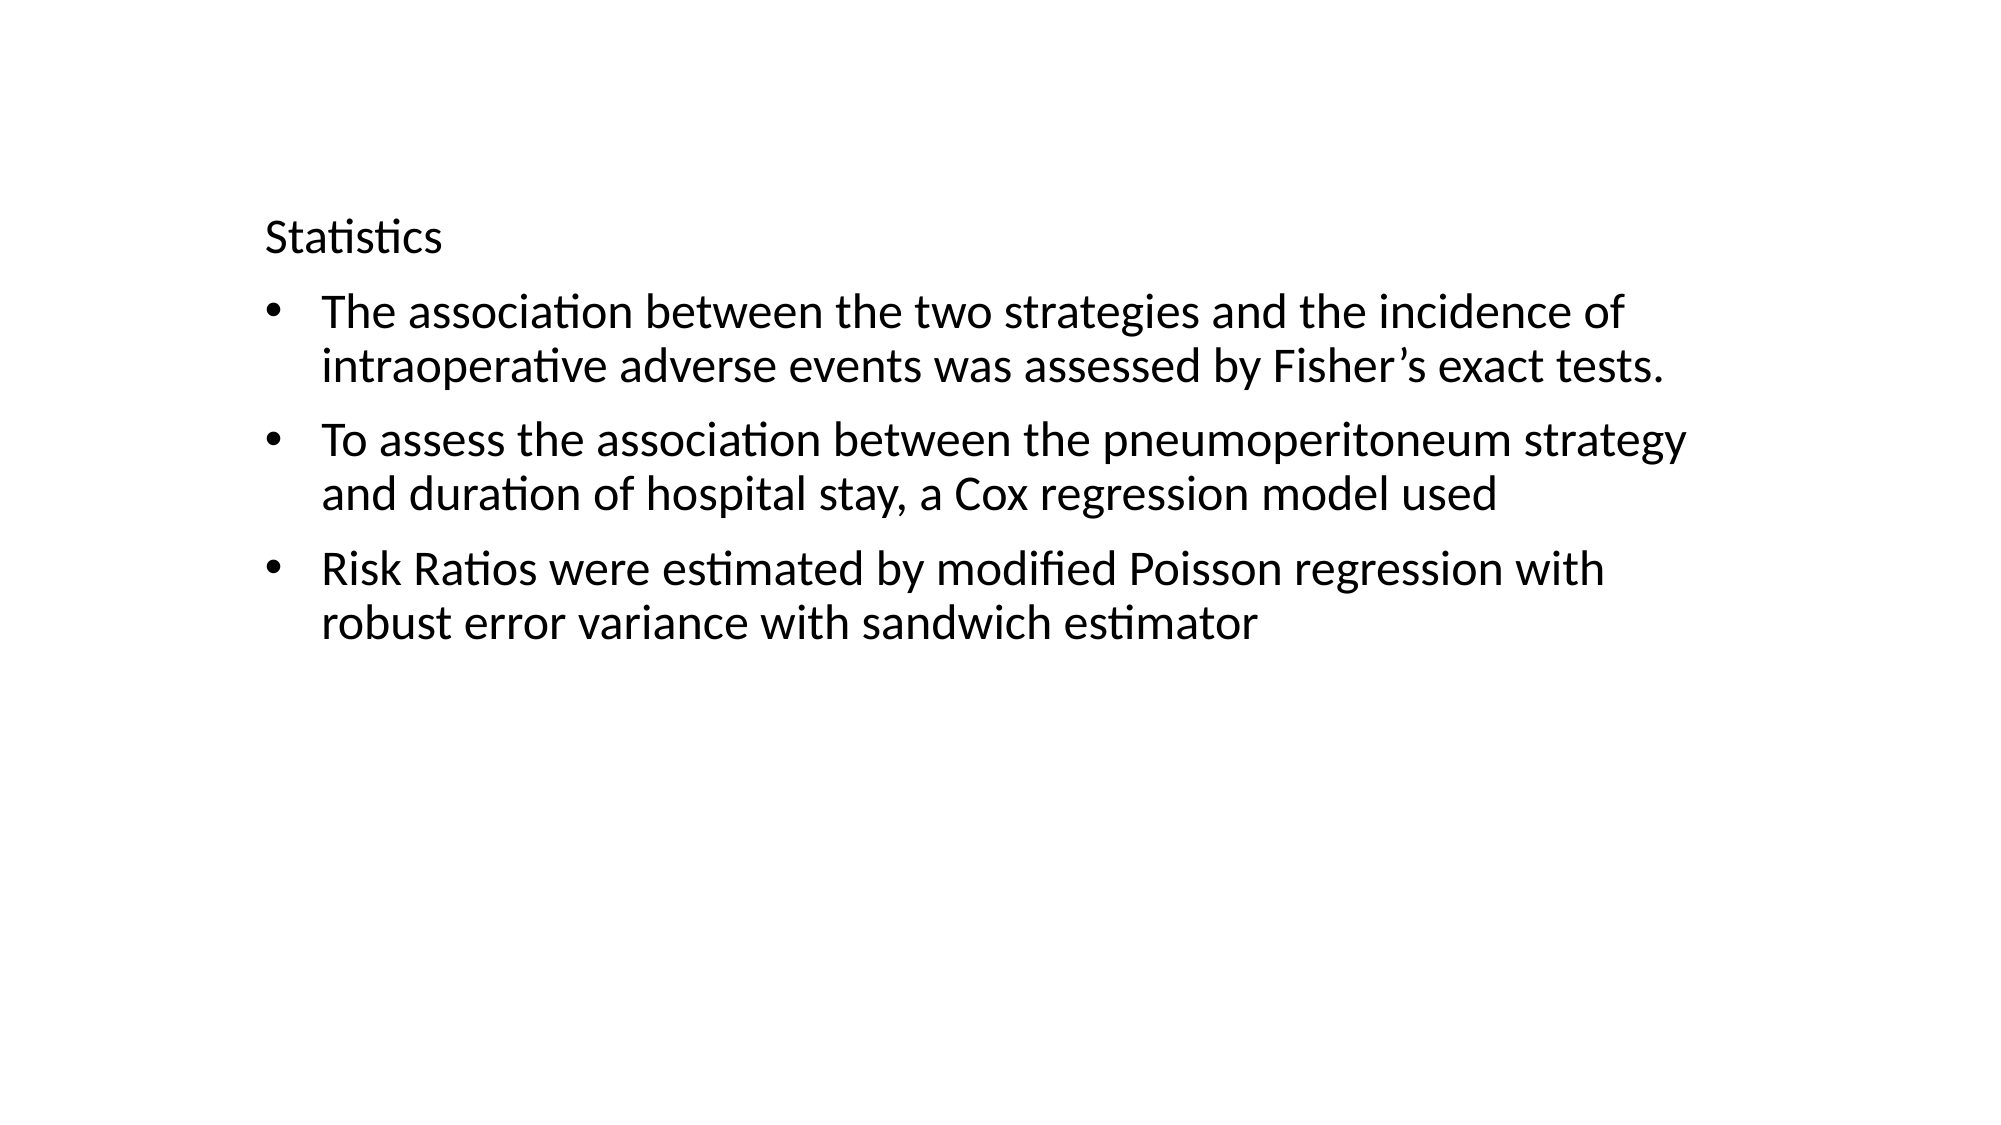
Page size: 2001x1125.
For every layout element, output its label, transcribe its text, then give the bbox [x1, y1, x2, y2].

subtitle Statistics The association between the two strategies and the incidence of intraoperative adverse events was assessed by Fisher’s exact tests. To assess the association between the pneumoperitoneum strategy and duration of hospital stay, a Cox regression model used Risk Ratios were estimated by modified Poisson regression with robust error variance with sandwich estimator [249, 202, 1750, 1032]
